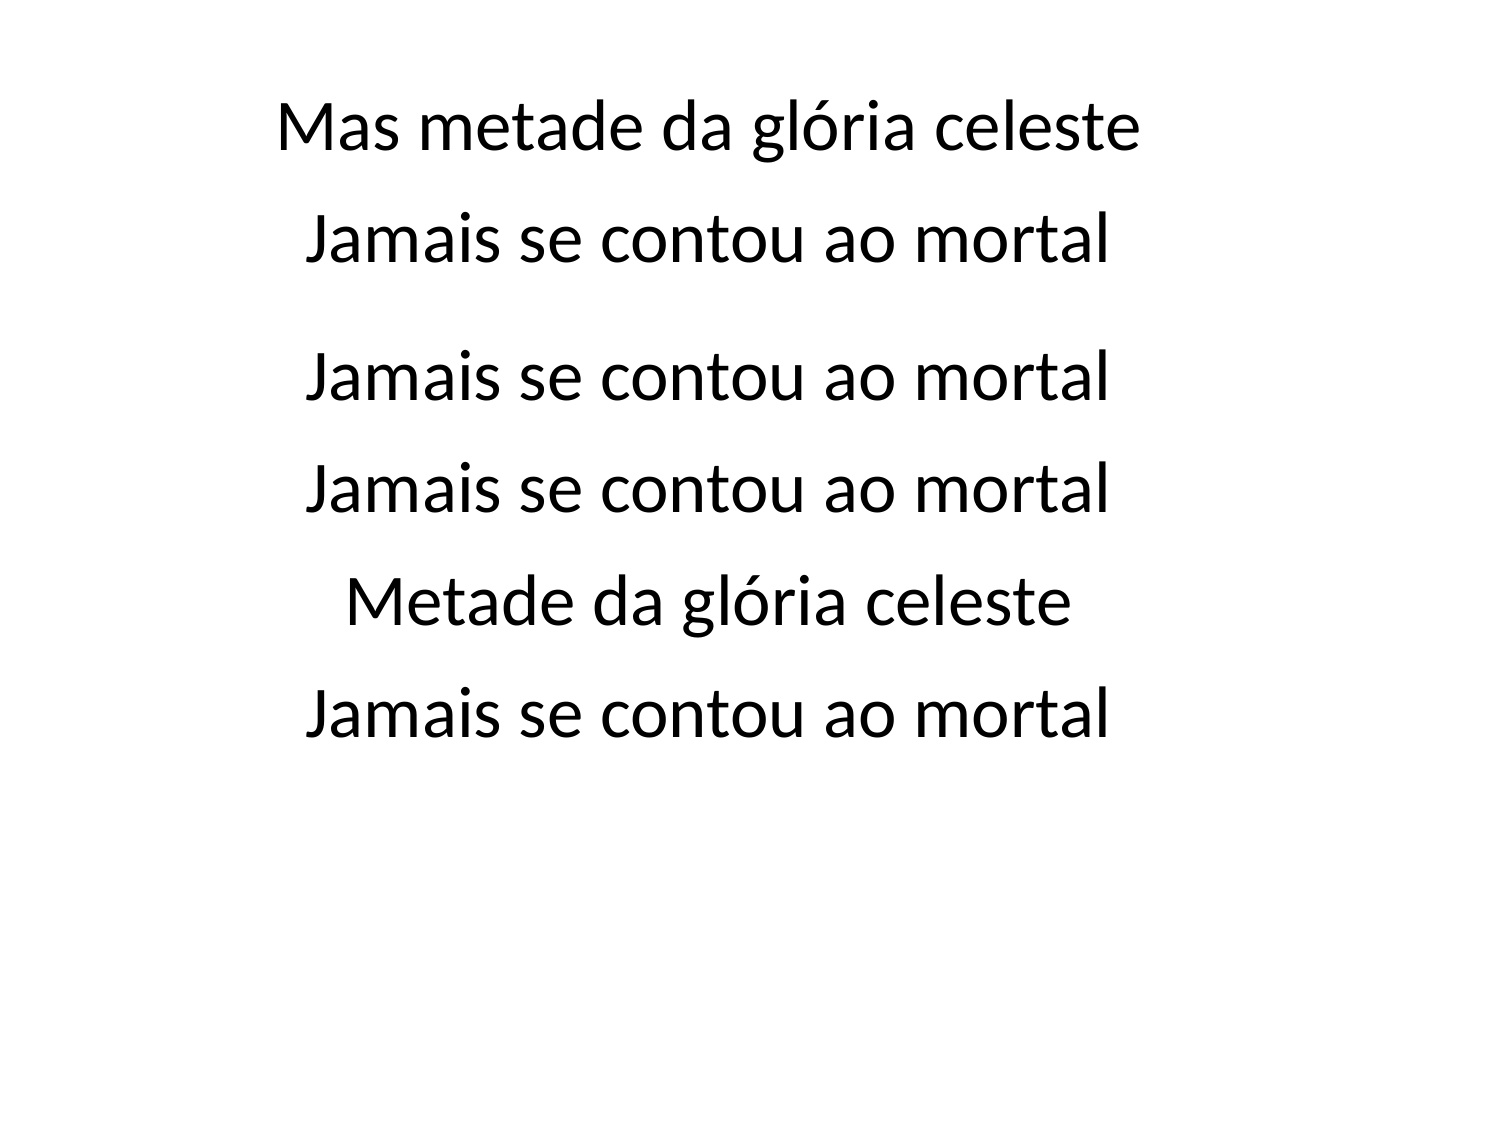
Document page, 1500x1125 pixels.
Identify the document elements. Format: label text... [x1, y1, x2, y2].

text_box Mas metade da glória celeste Jamais se contou ao mortal Jamais se contou ao mortal Jamais se contou ao mortal Metade da glória celeste Jamais se contou ao mortal [260, 0, 1157, 760]
